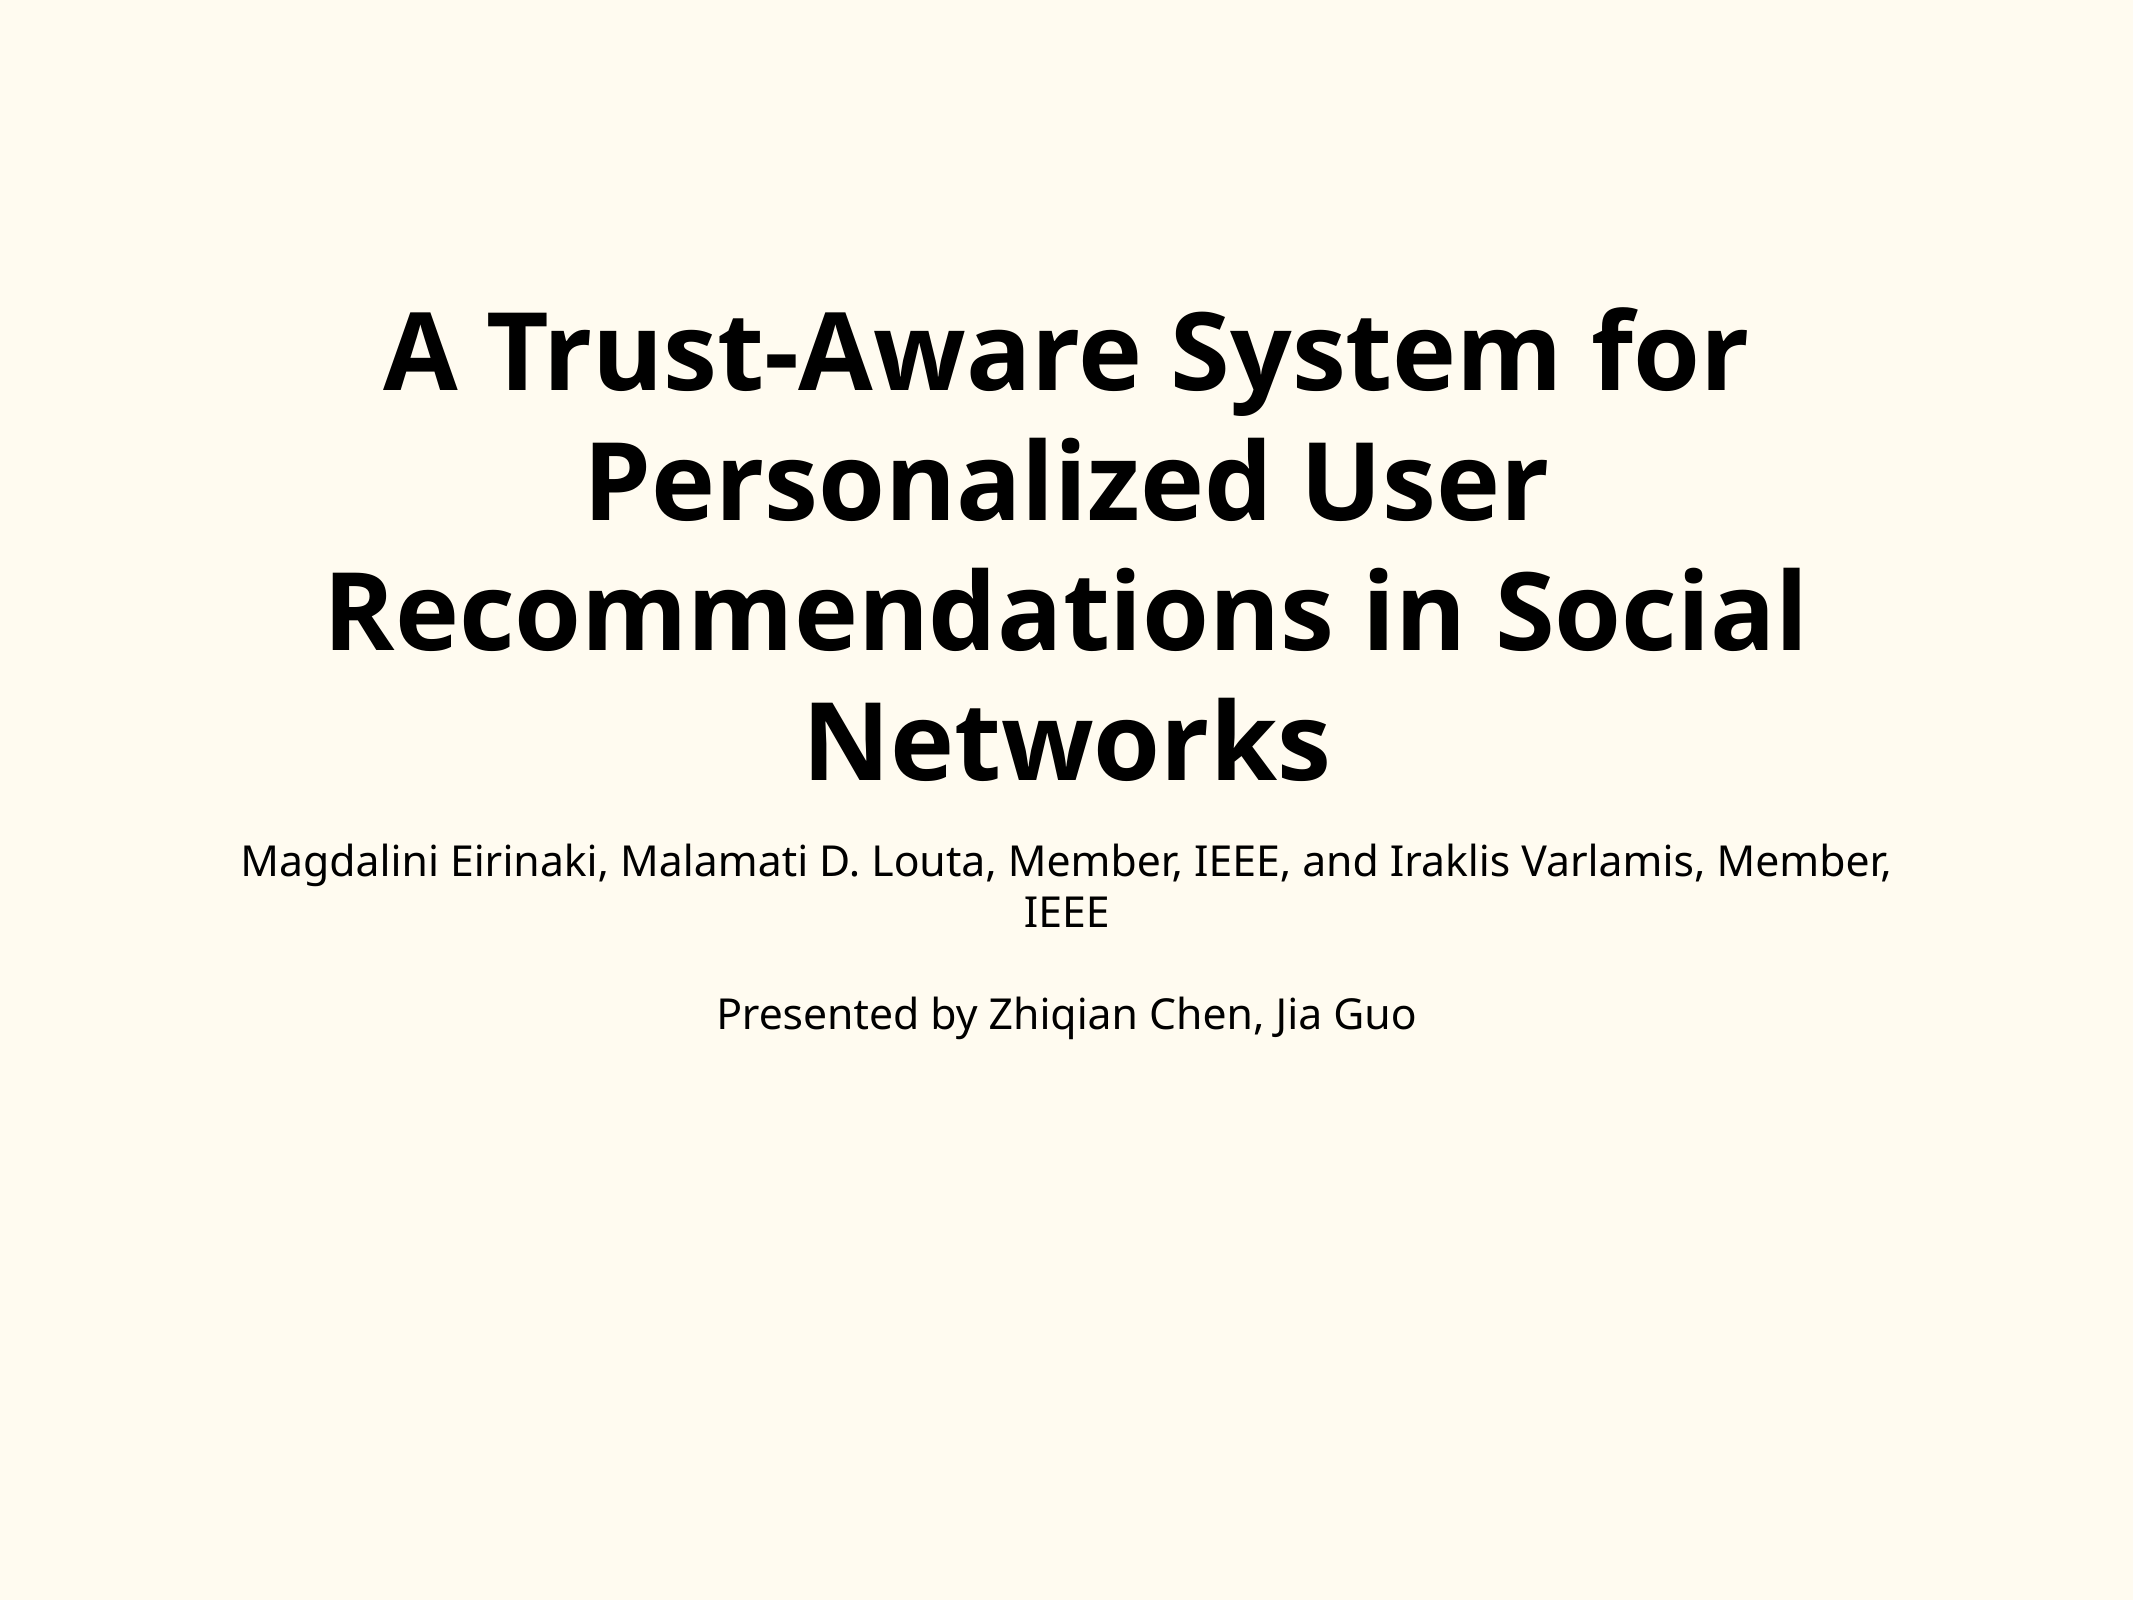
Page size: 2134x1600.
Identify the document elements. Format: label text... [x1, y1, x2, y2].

subtitle Magdalini Eirinaki, Malamati D. Louta, Member, IEEE, and Iraklis Varlamis, Member, IEEE Presented by Zhiqian Chen, Jia Guo [208, 825, 1925, 1011]
title A Trust-Aware System for Personalized User Recommendations in Social Networks [208, 268, 1925, 811]
